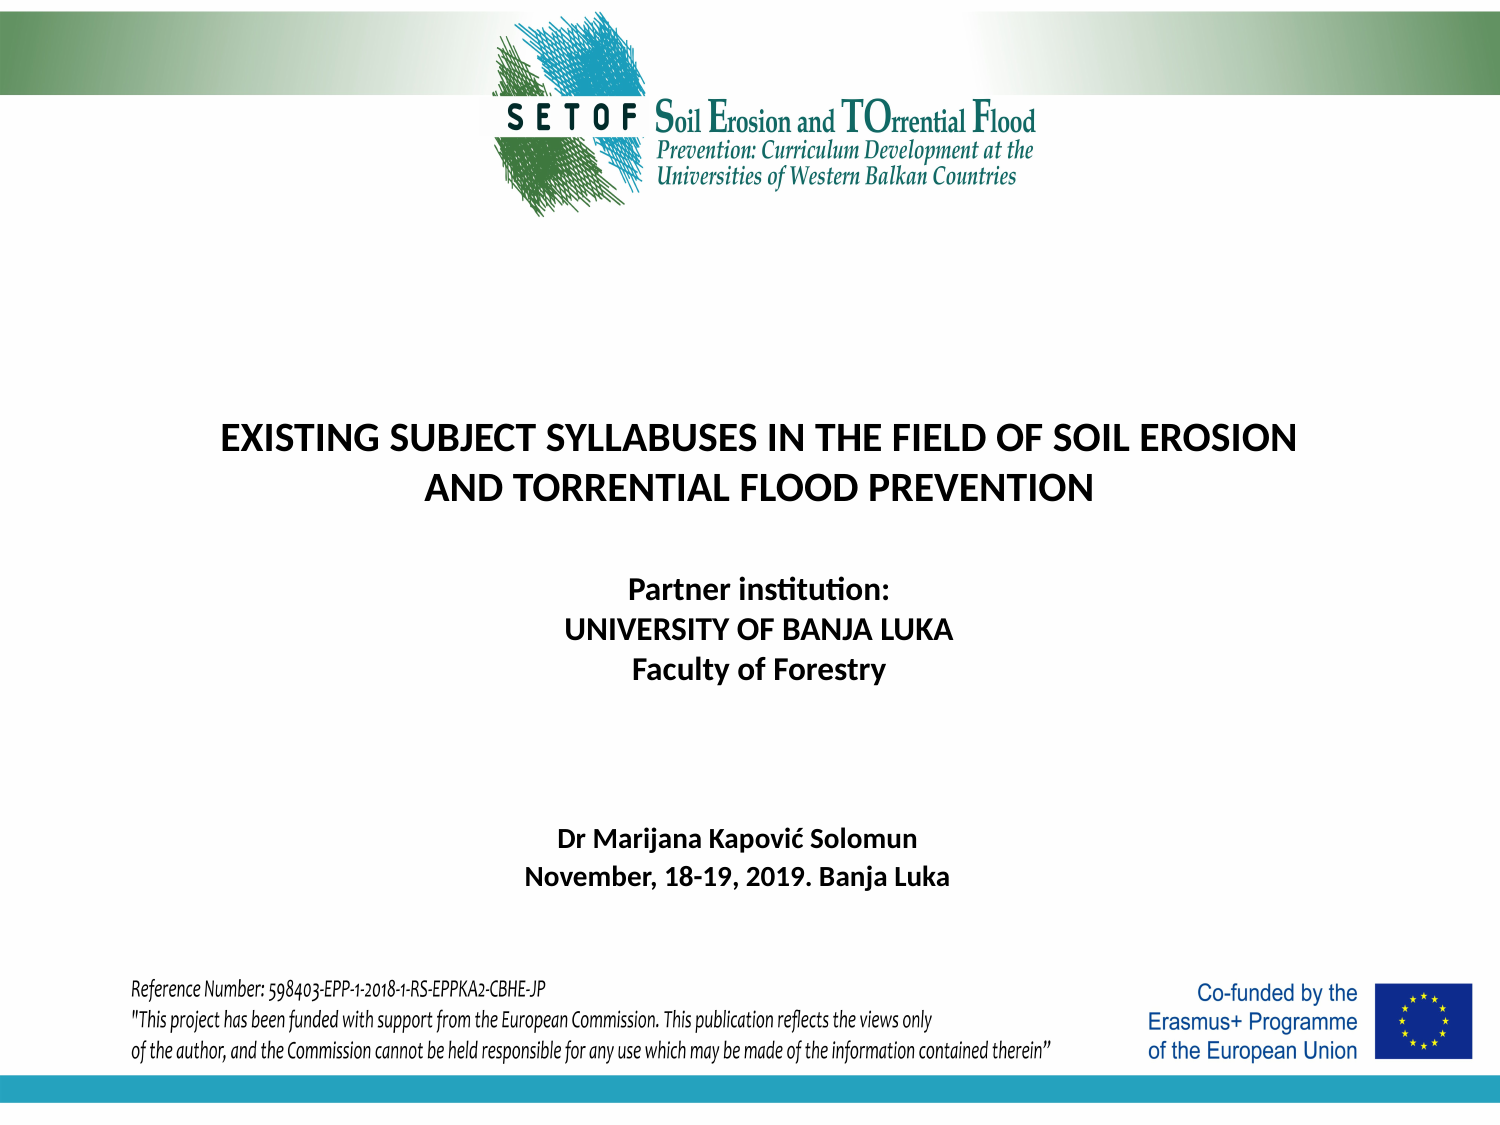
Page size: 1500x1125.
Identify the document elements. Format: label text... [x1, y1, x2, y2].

text_box Partner institution: UNIVERSITY OF BANJA LUKA Faculty of Forestry [271, 518, 1248, 748]
text_box EXISTING SUBJECT SYLLABUSES IN THE FIELD OF SOIL EROSION AND TORRENTIAL FLOOD PREVENTION [178, 402, 1341, 518]
subtitle November, 18-19, 2019. Banja Luka [249, 849, 1226, 950]
picture [0, 0, 1500, 1125]
text_box Dr Marijana Kapović Solomun [249, 811, 1226, 849]
